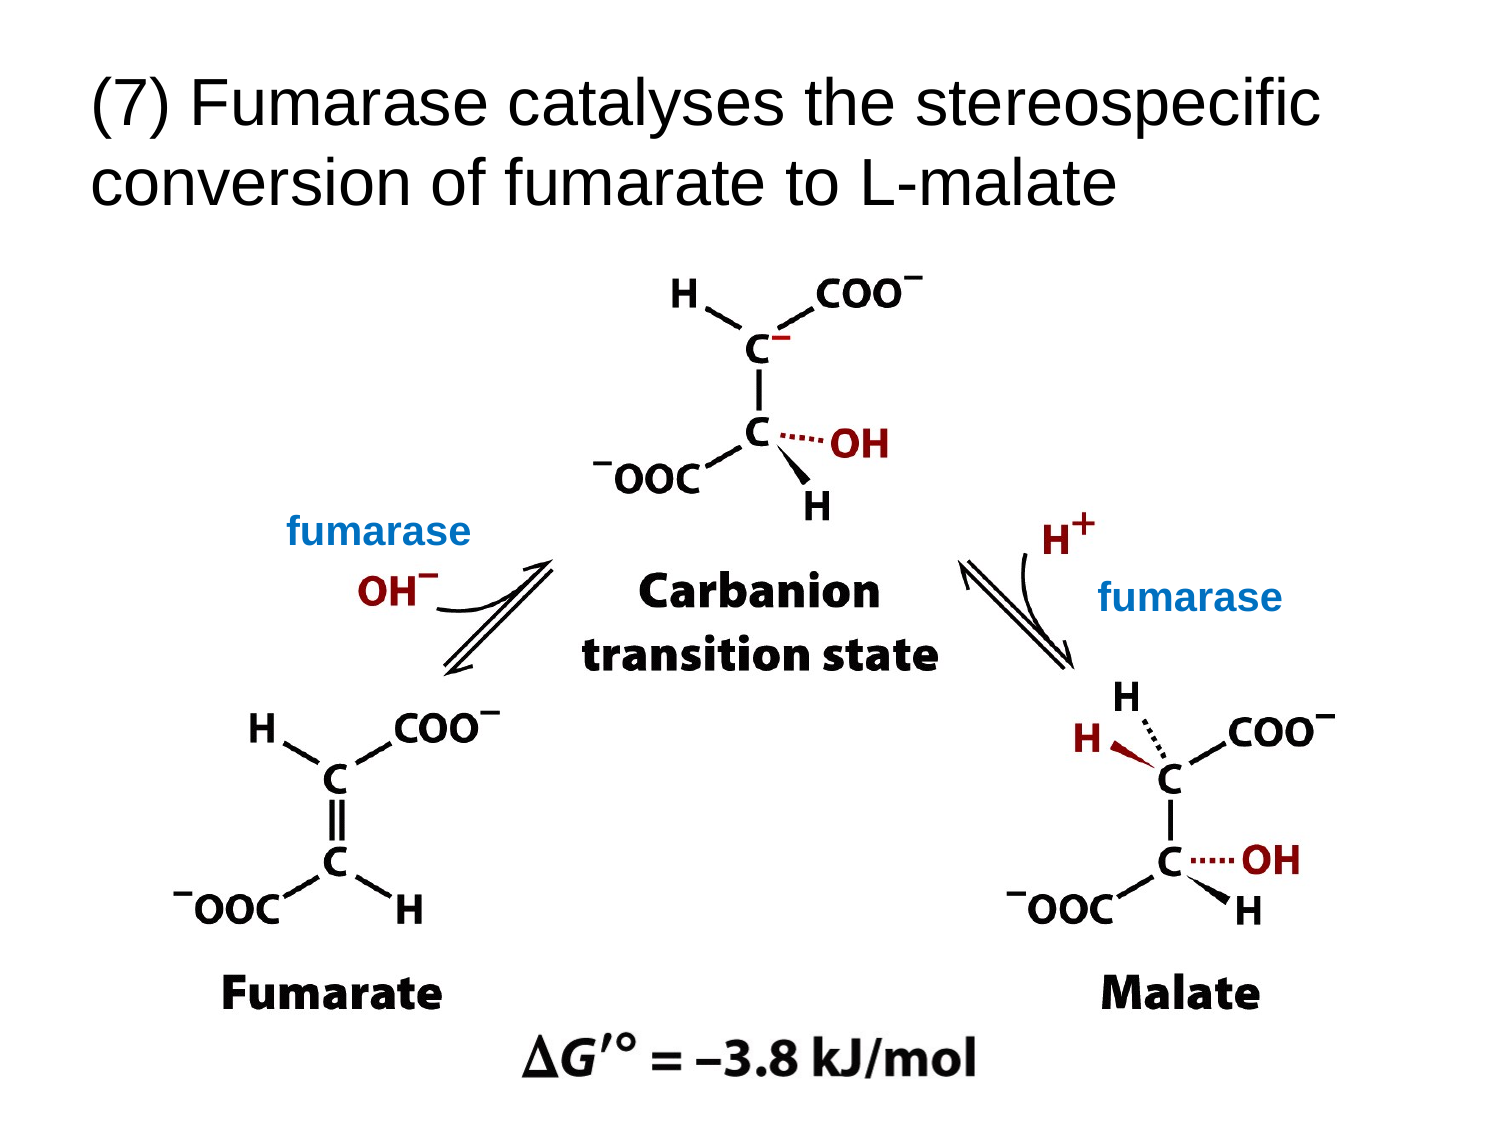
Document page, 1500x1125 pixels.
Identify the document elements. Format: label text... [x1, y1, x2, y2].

title (7) Fumarase catalyses the stereospecific conversion of fumarate to L-malate [75, 45, 1425, 233]
picture [156, 262, 1343, 1099]
